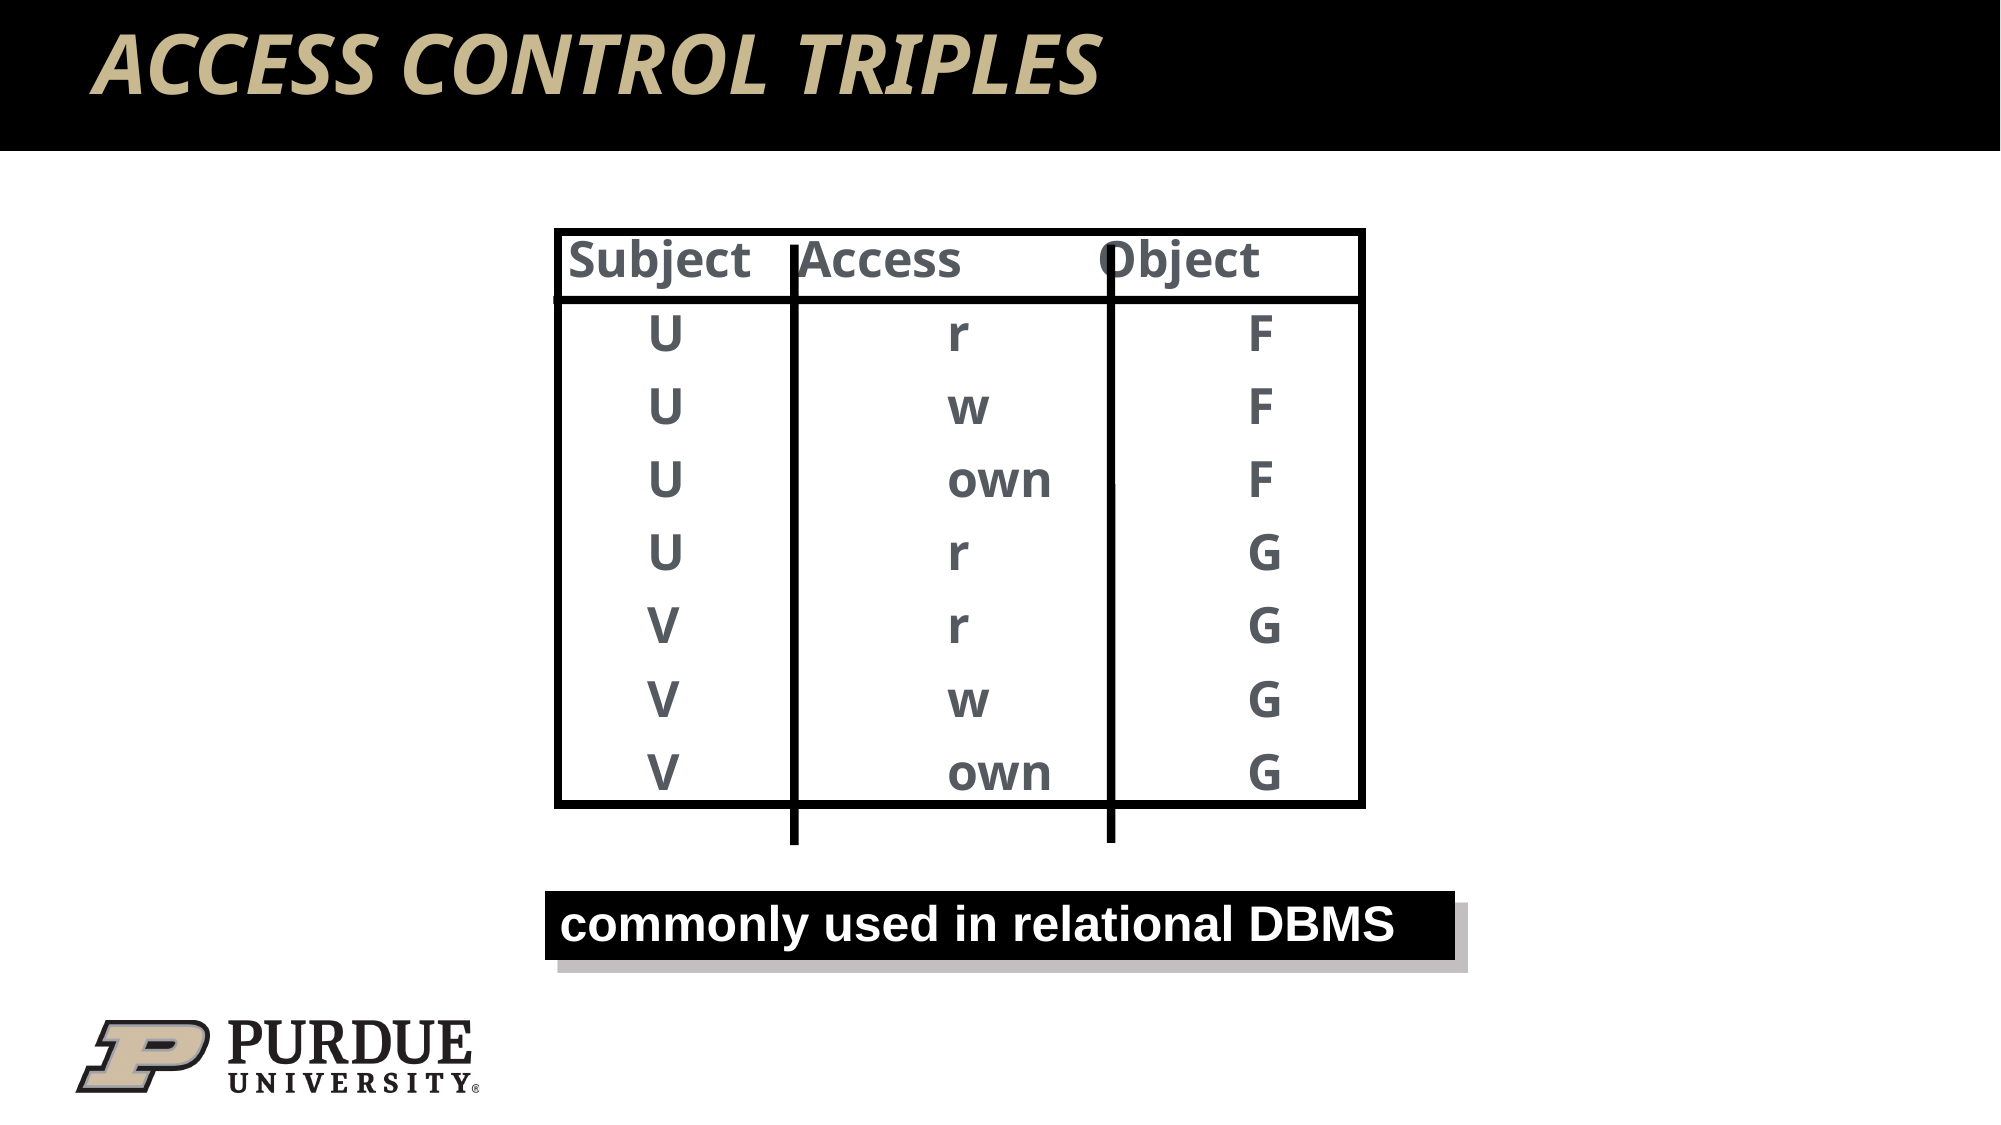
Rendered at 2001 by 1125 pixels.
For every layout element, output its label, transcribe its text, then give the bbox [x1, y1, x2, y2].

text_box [549, 232, 1451, 957]
title ACCESS CONTROL TRIPLES [92, 19, 1908, 131]
